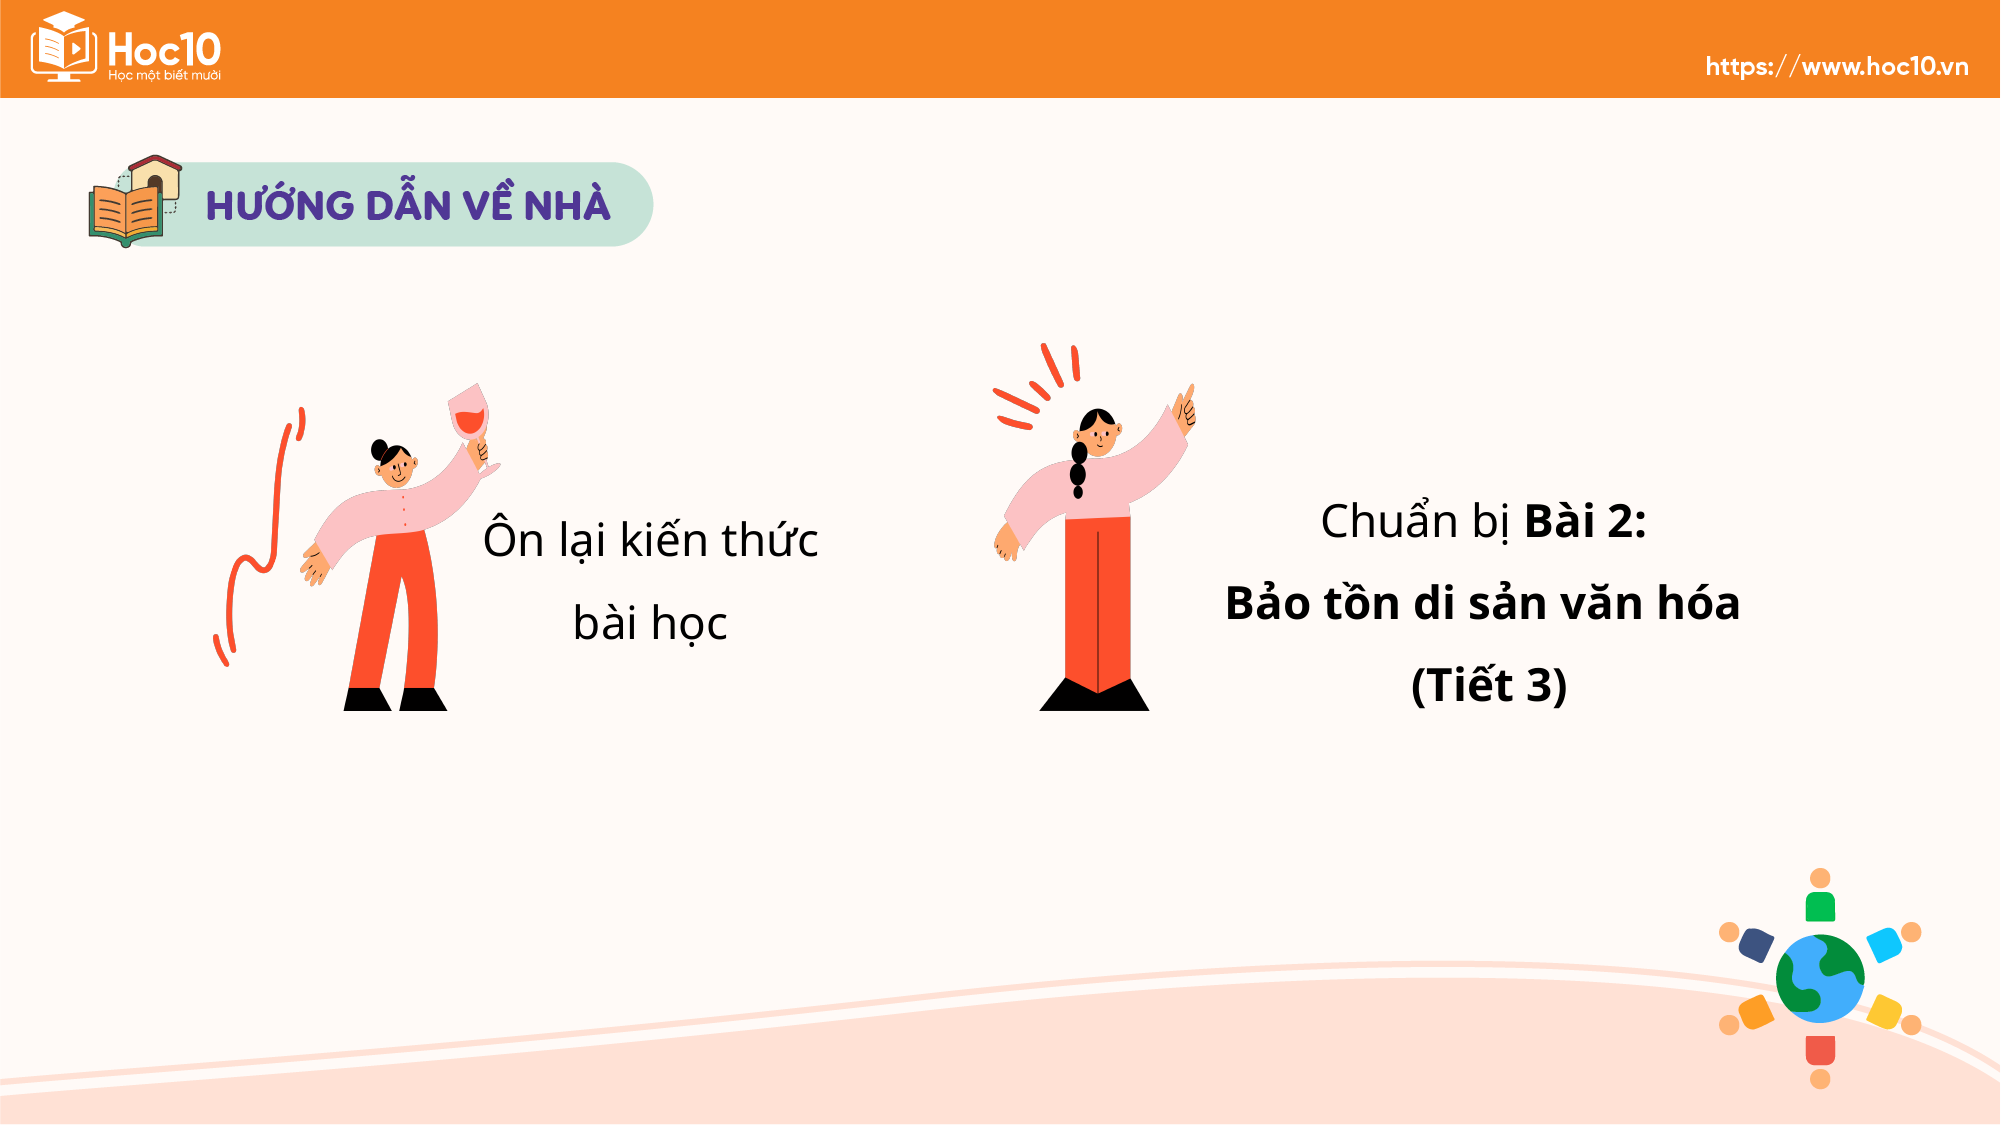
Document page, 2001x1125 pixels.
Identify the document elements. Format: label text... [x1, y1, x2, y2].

text_box Chuẩn bị Bài 2: Bảo tồn di sản văn hóa (Tiết 3) [1193, 456, 1899, 719]
text_box Ôn lại kiến thức bài học [505, 476, 841, 656]
picture [0, 0, 2001, 1125]
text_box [984, 355, 1196, 711]
